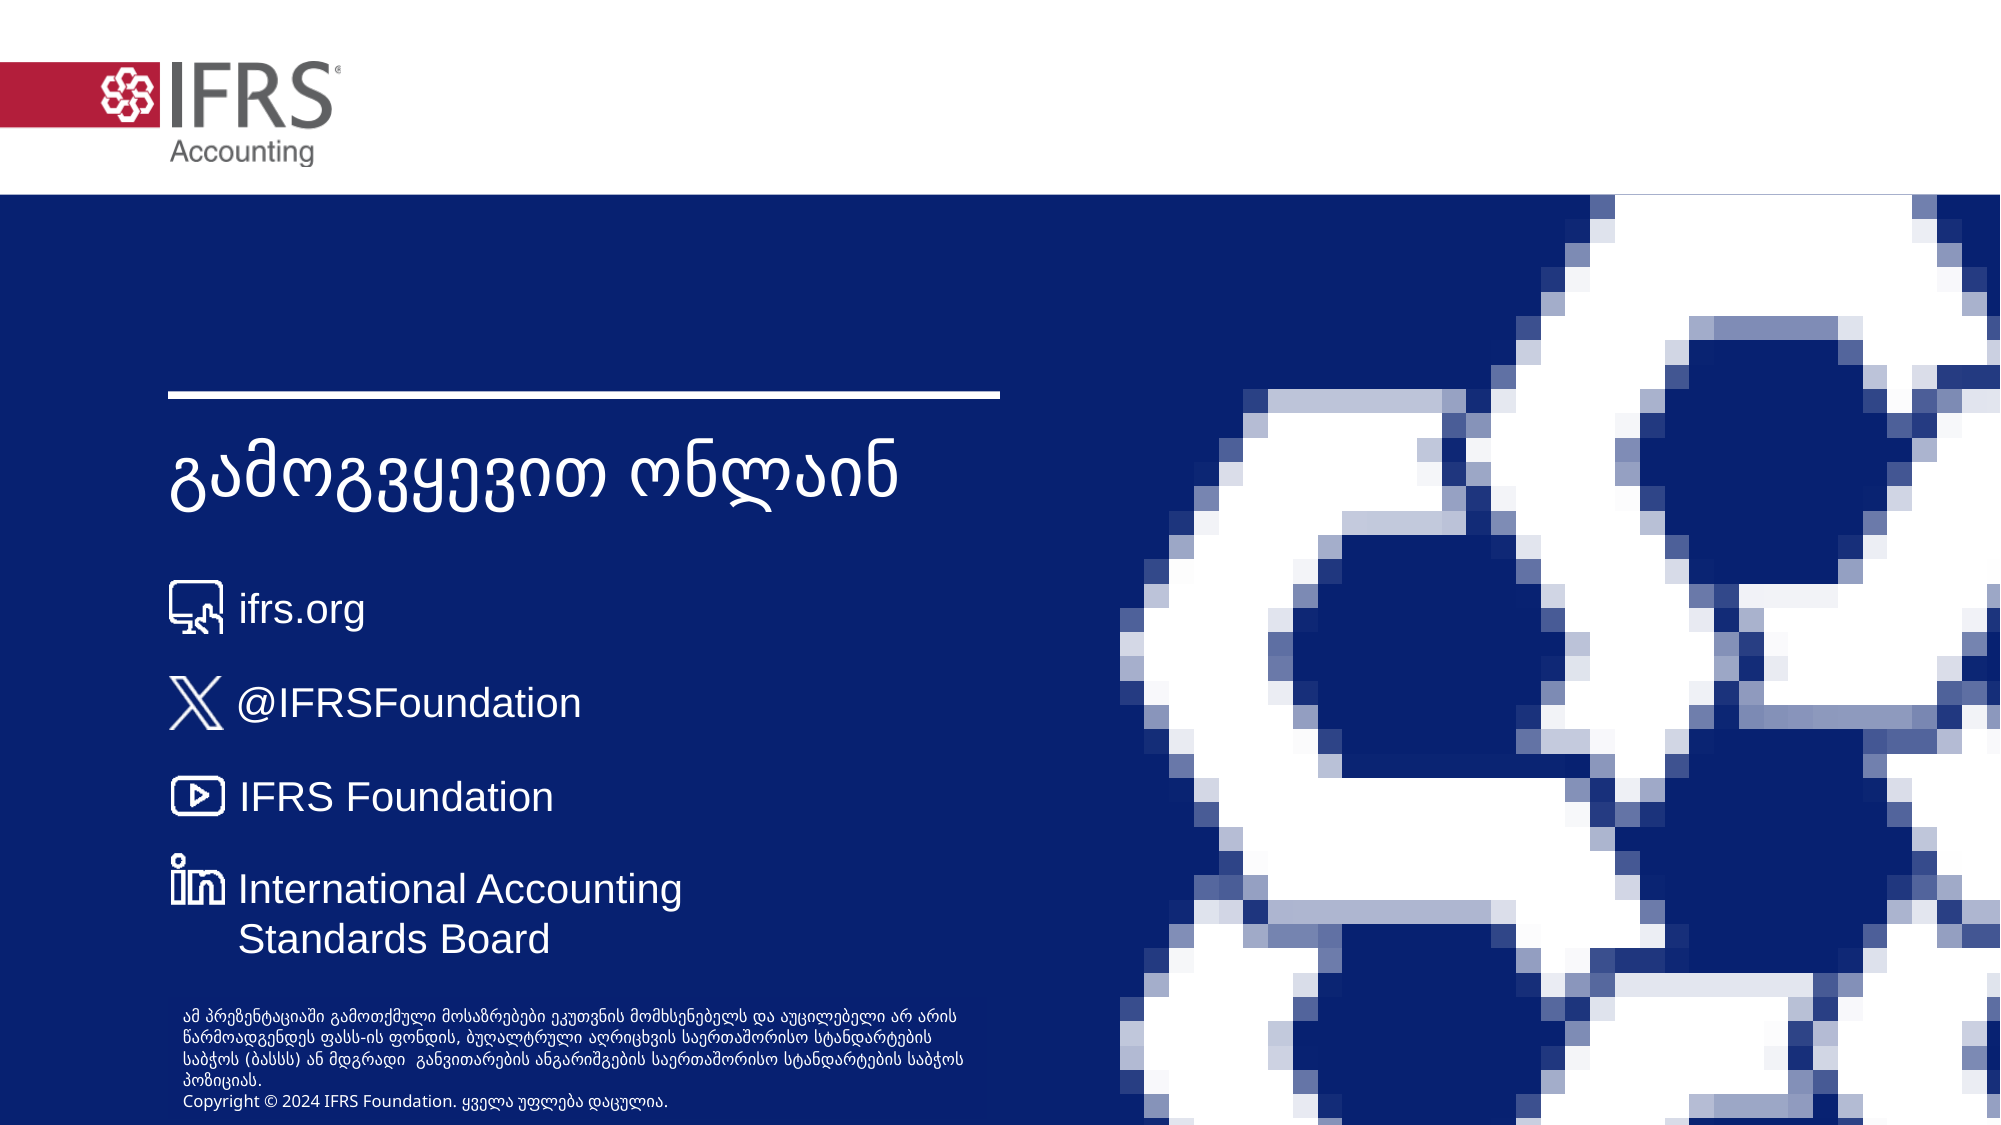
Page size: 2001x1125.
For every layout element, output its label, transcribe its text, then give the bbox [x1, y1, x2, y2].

picture [171, 852, 225, 906]
picture [169, 580, 223, 634]
text_box ifrs.org [223, 574, 498, 639]
text_box გამოგვყევით ონლაინ [168, 427, 1001, 963]
text_box ამ პრეზენტაციაში გამოთქმული მოსაზრებები ეკუთვნის მომხსენებელს და აუცილებელი არ არის წარმოადგენდეს ფასს-ის ფონდის, ბუღალტრული აღრიცხვის საერთაშორისო სტანდარტების საბჭოს (ბასსს) ან მდგრადი განვითარების ანგარიშგების საერთაშორისო სტანდარტების საბჭოს პოზიციას. Copyright © 2024 IFRS Foundation. ყველა უფლება დაცულია. [168, 997, 987, 1119]
picture [171, 769, 225, 823]
text_box International Accounting Standards Board [222, 854, 784, 969]
text_box IFRS Foundation [224, 762, 574, 828]
picture [169, 676, 224, 730]
text_box @IFRSFoundation [220, 668, 607, 733]
